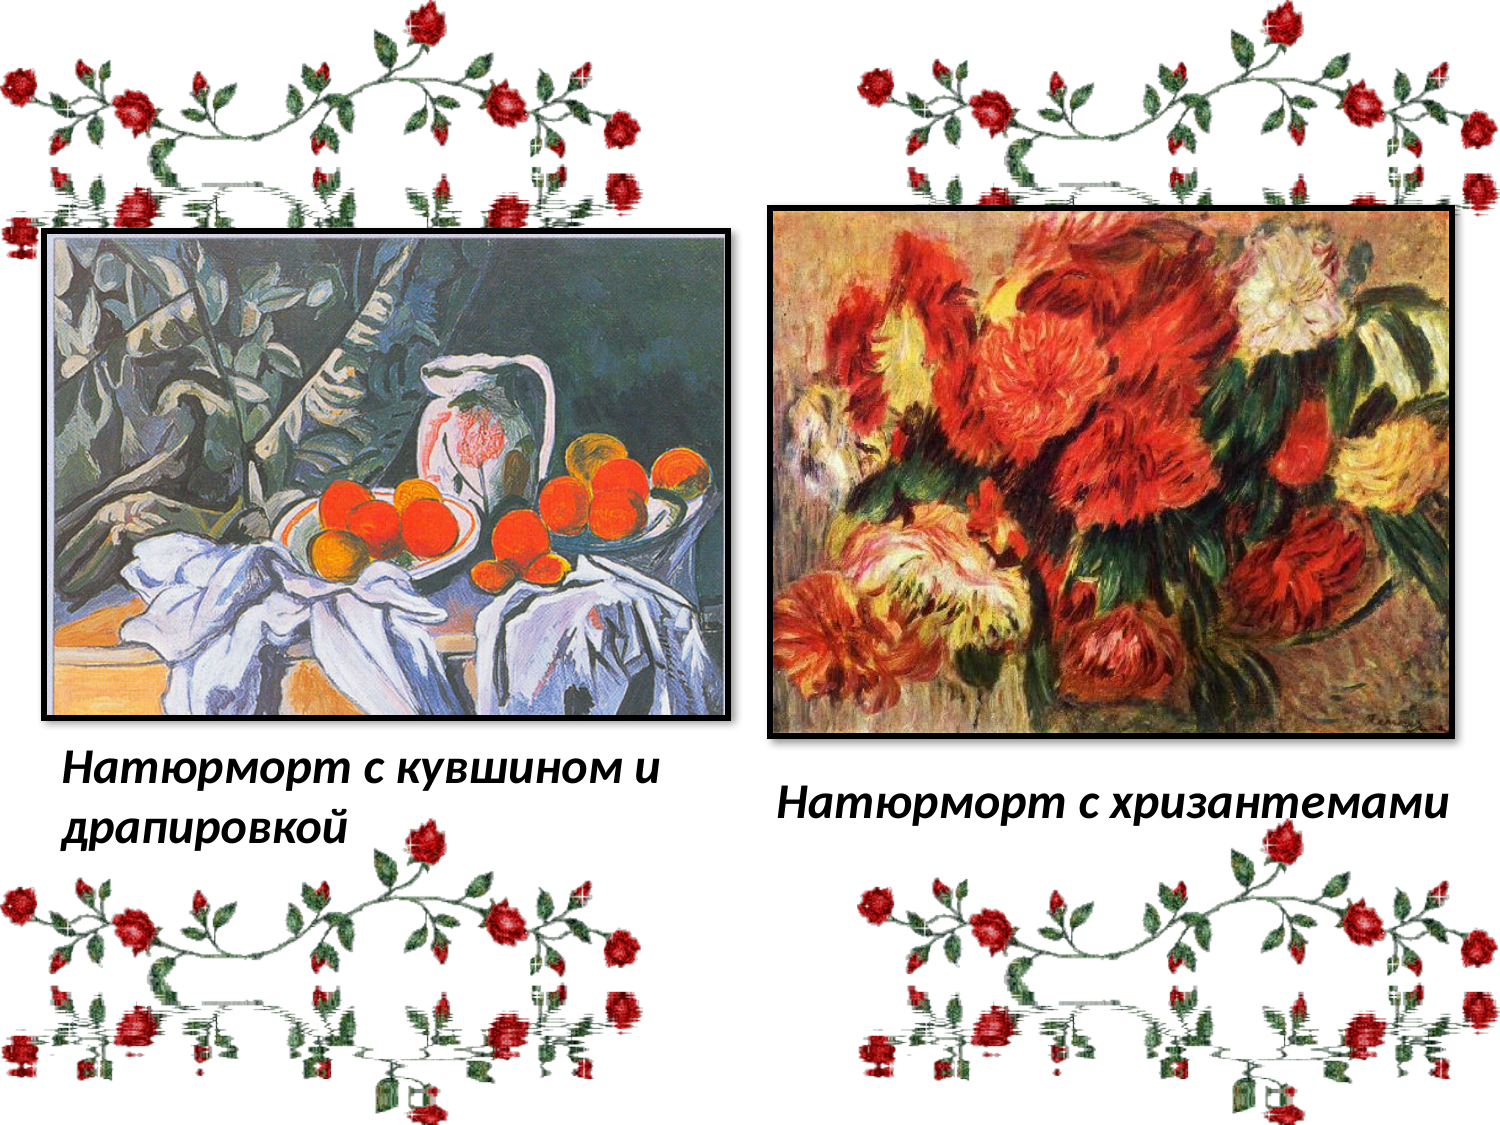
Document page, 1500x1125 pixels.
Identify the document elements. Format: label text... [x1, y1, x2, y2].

picture [857, 818, 1500, 1125]
text_box Натюрморт с хризантемами [761, 761, 1477, 837]
picture [0, 0, 726, 716]
picture [0, 818, 643, 1125]
picture [773, 0, 1500, 734]
text_box Натюрморт с кувшином и драпировкой [46, 726, 879, 862]
